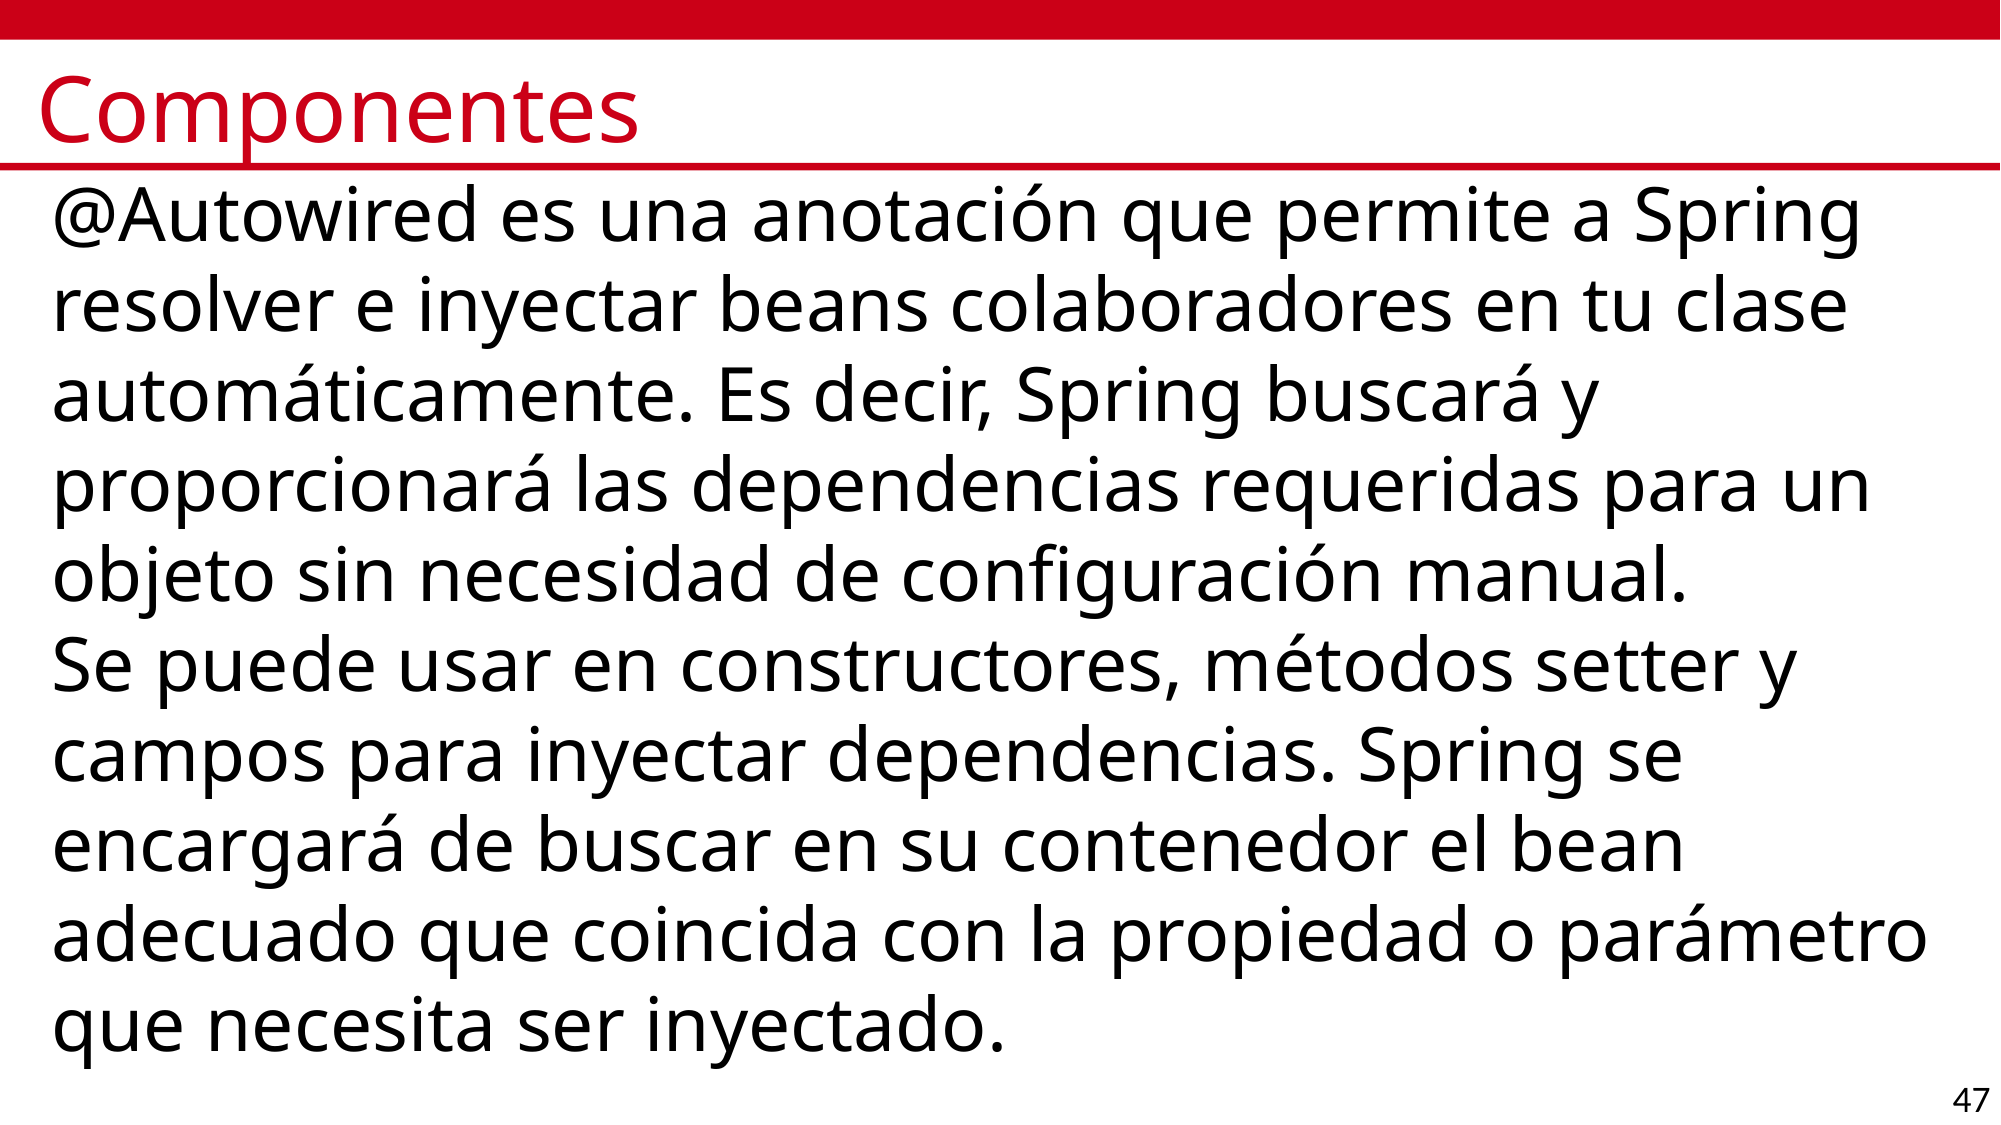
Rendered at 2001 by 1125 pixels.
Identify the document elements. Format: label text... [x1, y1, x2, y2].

subtitle @Autowired es una anotación que permite a Spring resolver e inyectar beans colaboradores en tu clase automáticamente. Es decir, Spring buscará y proporcionará las dependencias requeridas para un objeto sin necesidad de configuración manual. Se puede usar en constructores, métodos setter y campos para inyectar dependencias. Spring se encargará de buscar en su contenedor el bean adecuado que coincida con la propiedad o parámetro que necesita ser inyectado. [51, 259, 1938, 975]
title Componentes [36, 57, 1964, 168]
slide_number 47 [1937, 1067, 2000, 1125]
